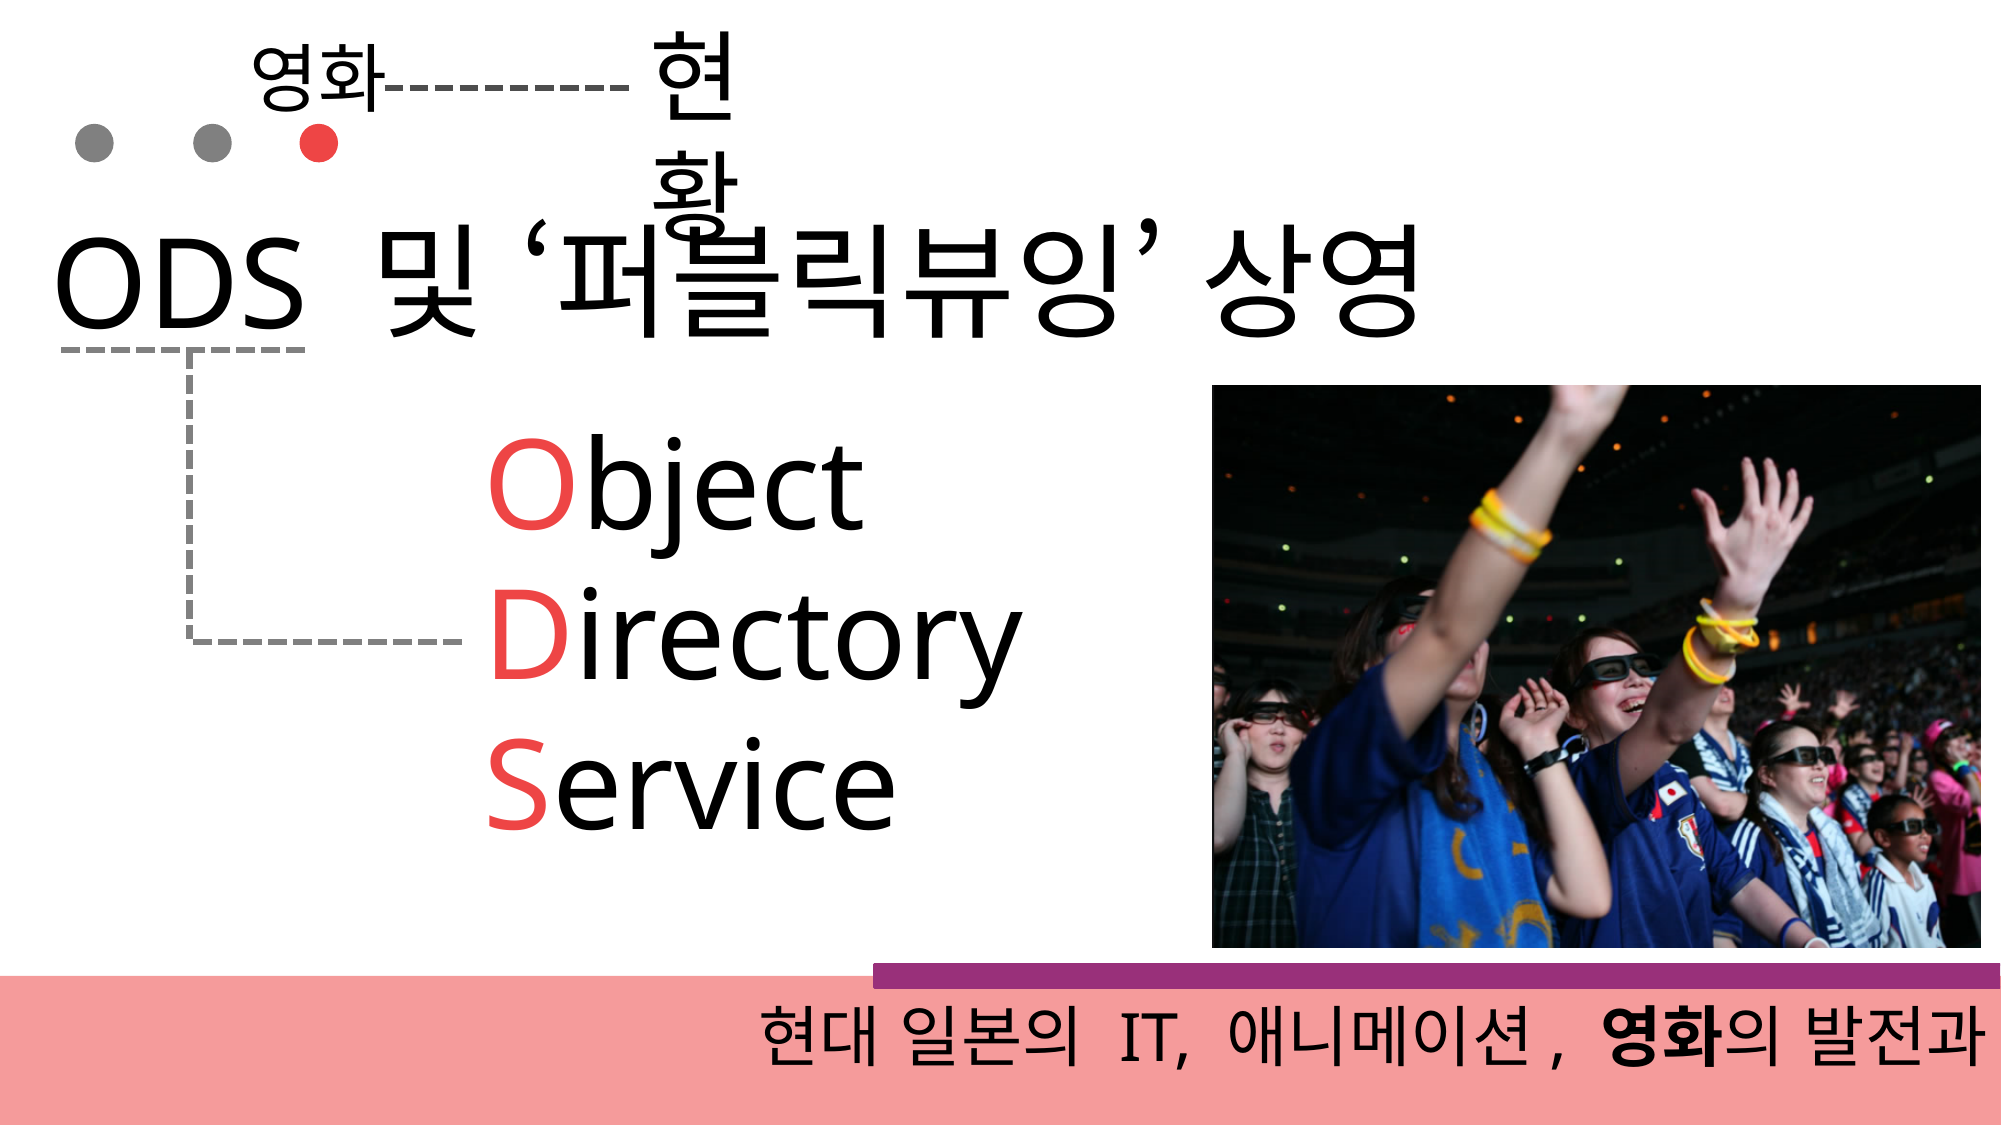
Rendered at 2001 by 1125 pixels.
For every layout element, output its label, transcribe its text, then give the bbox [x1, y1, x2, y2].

text_box 현황 [634, 7, 823, 160]
text_box [873, 963, 2001, 989]
picture [1212, 384, 1981, 949]
text_box [299, 123, 339, 160]
text_box [75, 123, 114, 160]
text_box [0, 974, 2001, 1125]
text_box 영화 [235, 23, 403, 129]
text_box ODS 및 ‘퍼블릭뷰잉’ 상영 [35, 160, 1615, 398]
text_box 현대 일본의 IT, 애니메이션, 영화의 발전과 현황 [743, 987, 2001, 1083]
text_box Object Directory Service [468, 397, 1206, 862]
text_box [193, 123, 232, 160]
